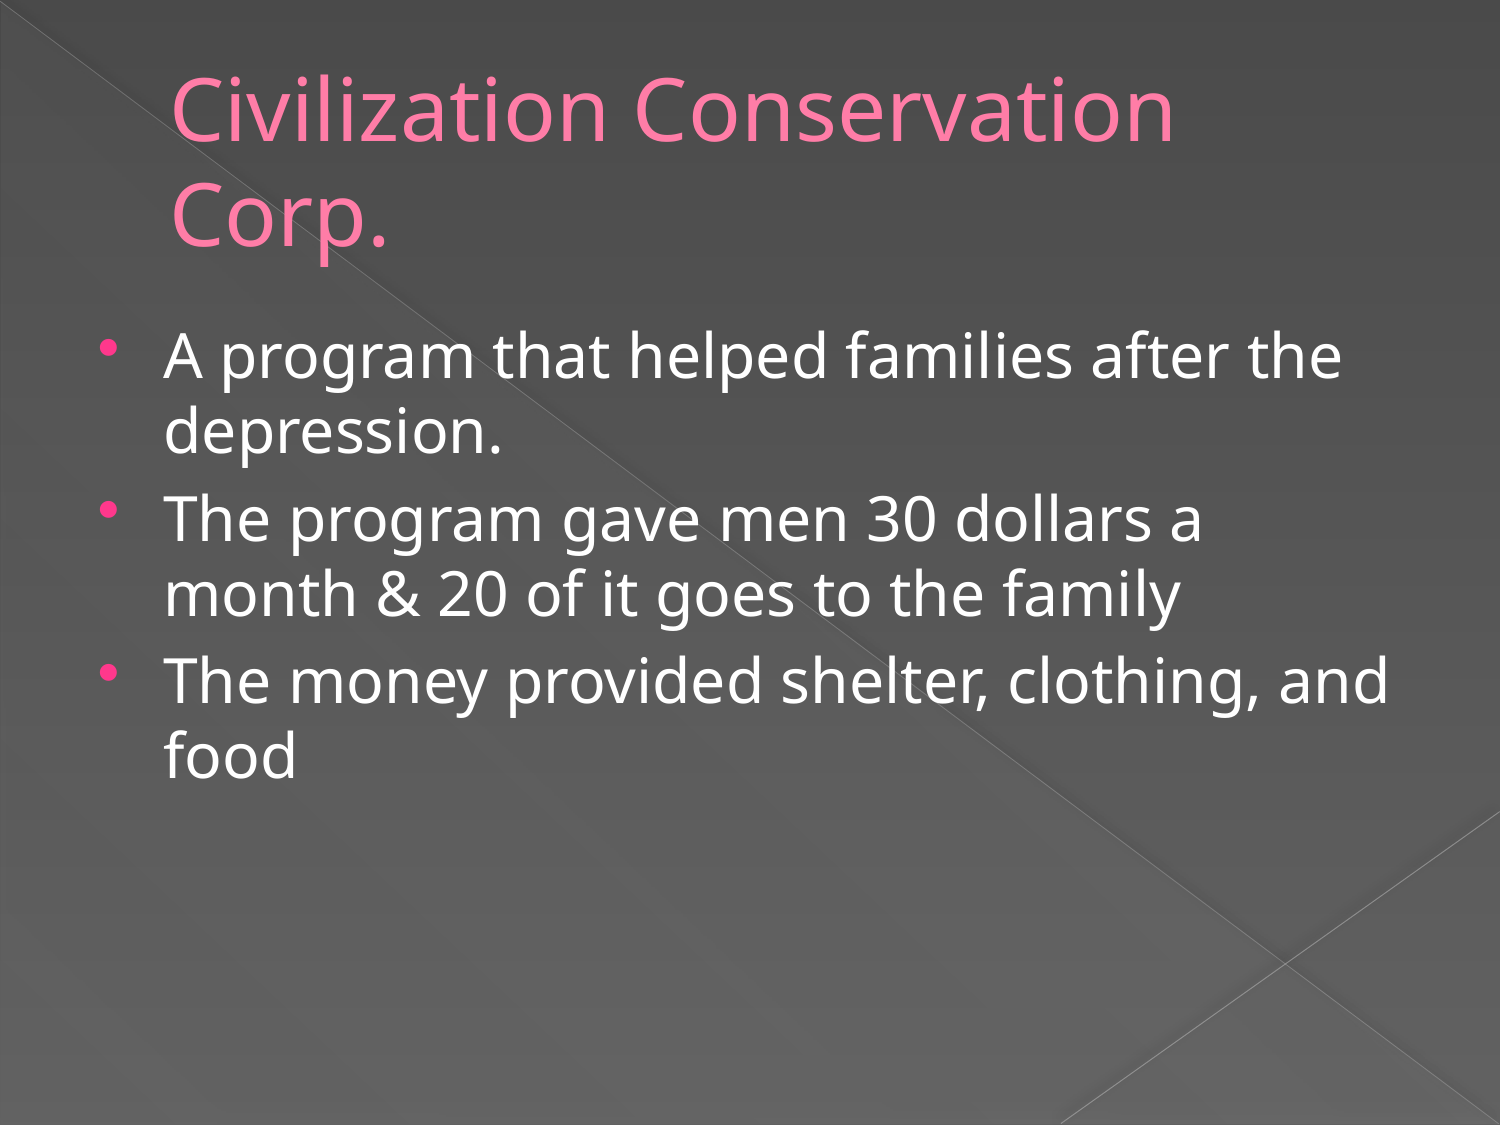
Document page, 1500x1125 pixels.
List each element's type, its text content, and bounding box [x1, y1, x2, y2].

list A program that helped families after the depression. The program gave men 30 dollars a month & 20 of it goes to the family The money provided shelter, clothing, and food [75, 308, 1425, 1059]
title Civilization Conservation Corp. [75, 43, 1425, 274]
